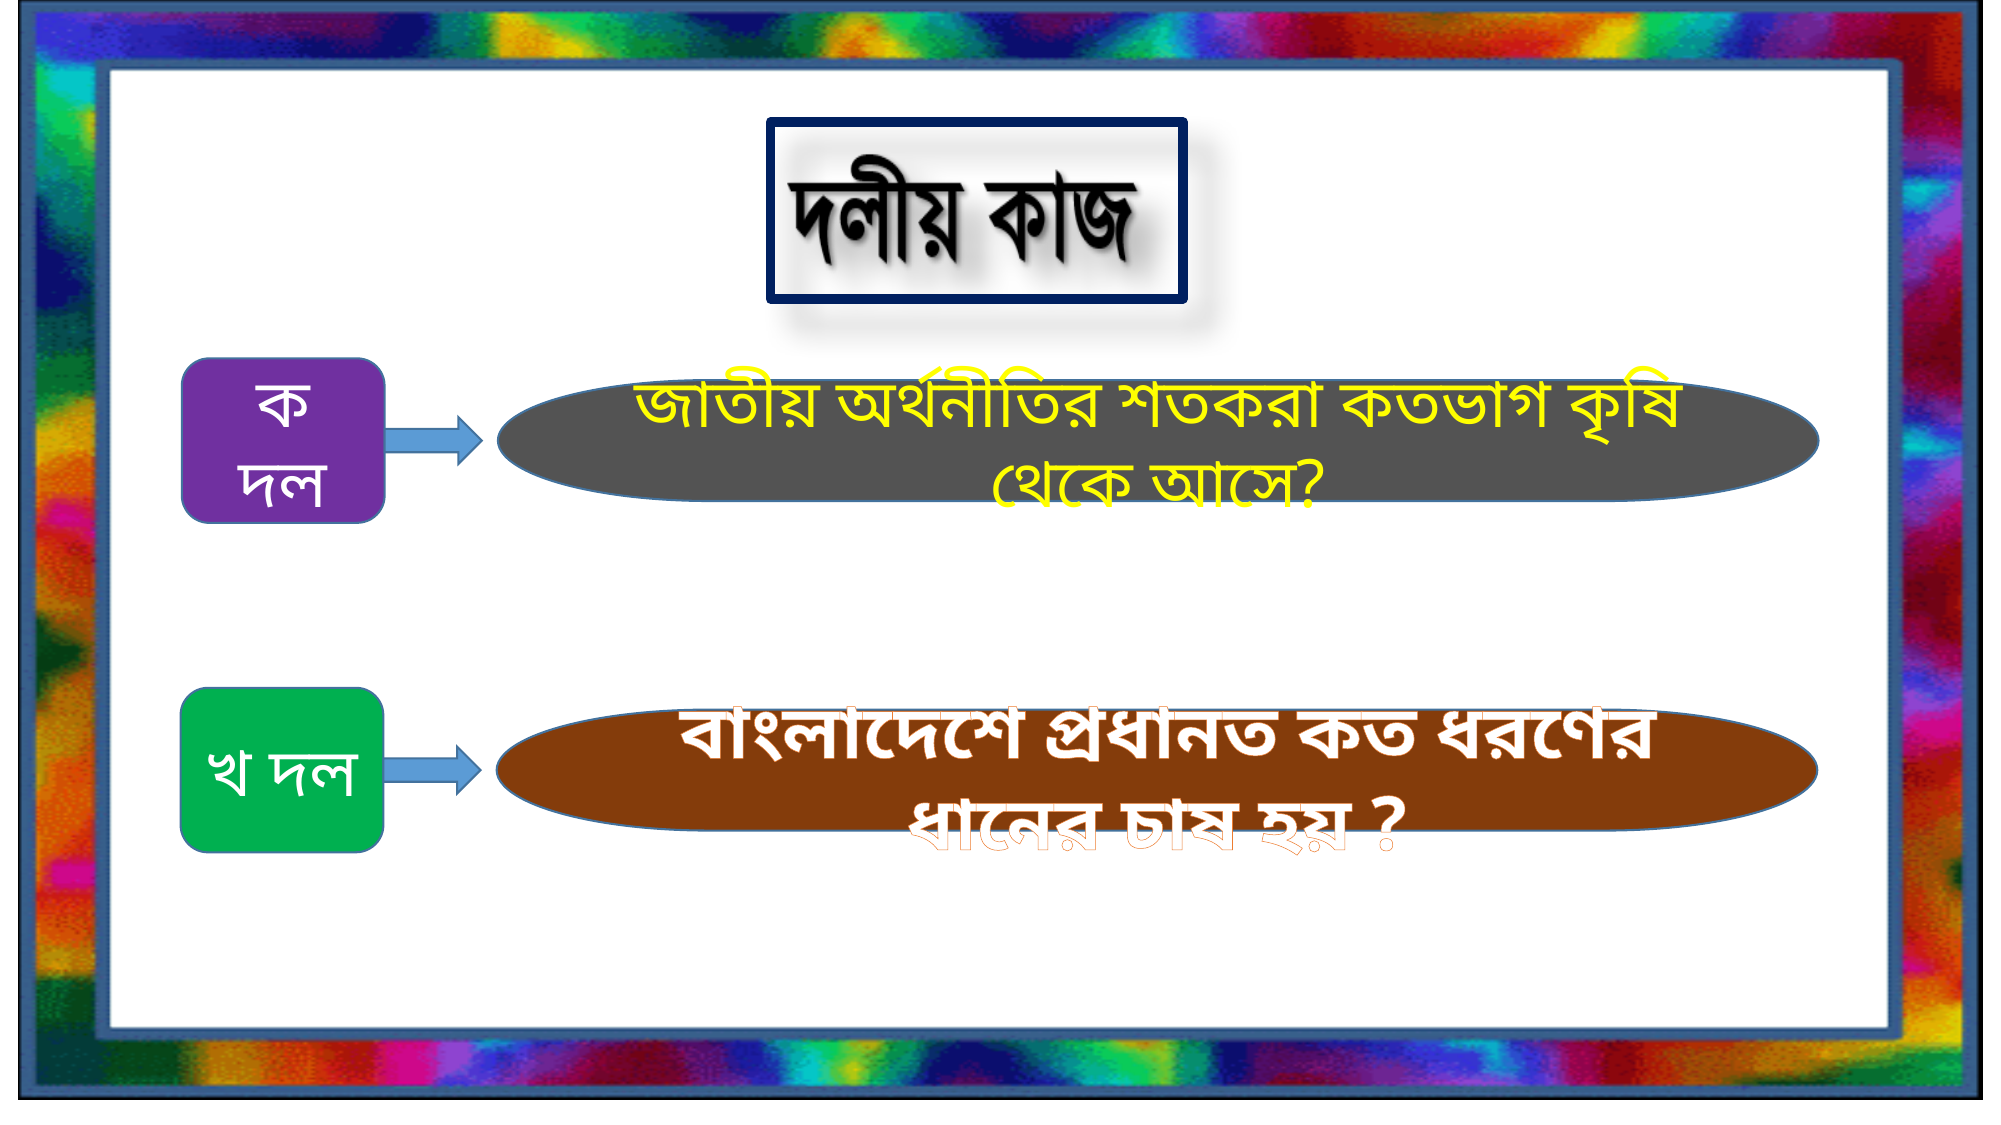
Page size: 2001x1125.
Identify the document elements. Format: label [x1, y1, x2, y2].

text_box [180, 687, 1818, 853]
text_box [181, 358, 1819, 523]
picture [18, 0, 1983, 1100]
